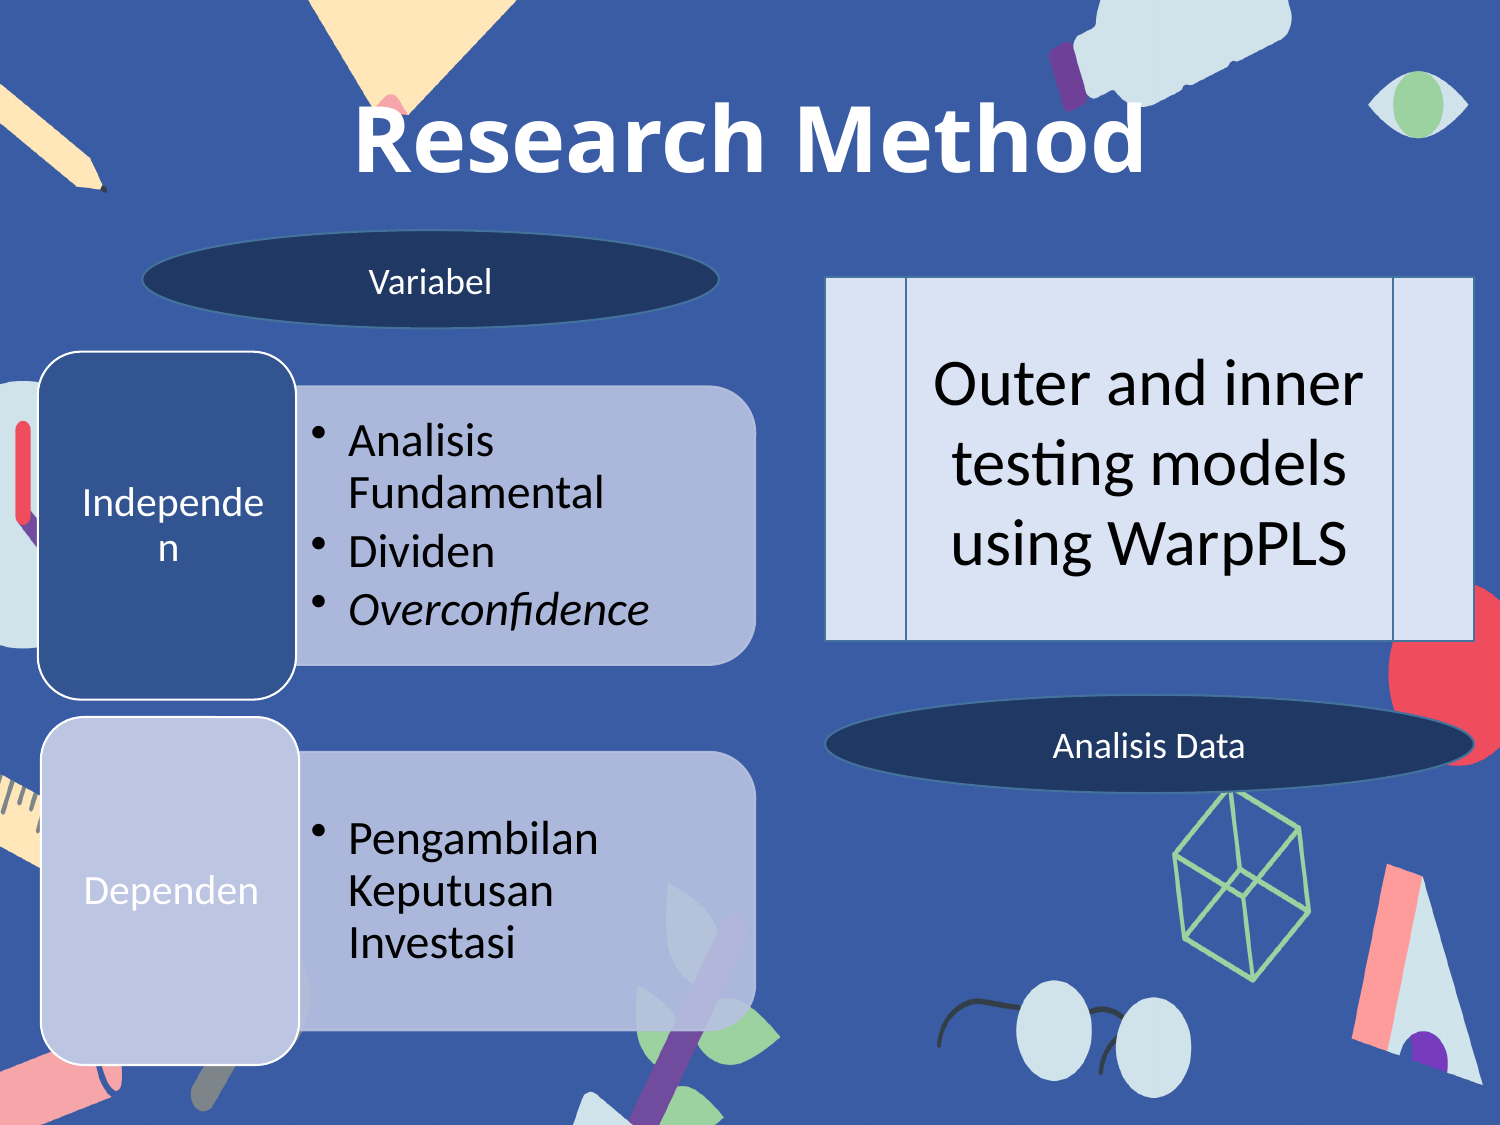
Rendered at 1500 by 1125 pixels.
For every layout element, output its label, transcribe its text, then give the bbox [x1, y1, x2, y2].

text_box Variabel [141, 229, 720, 330]
picture [0, 0, 1500, 1125]
title Research Method [103, 59, 1397, 225]
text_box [37, 351, 756, 1066]
text_box Outer and inner testing models using WarpPLS [824, 276, 1475, 642]
text_box Analisis Data [823, 693, 1476, 795]
